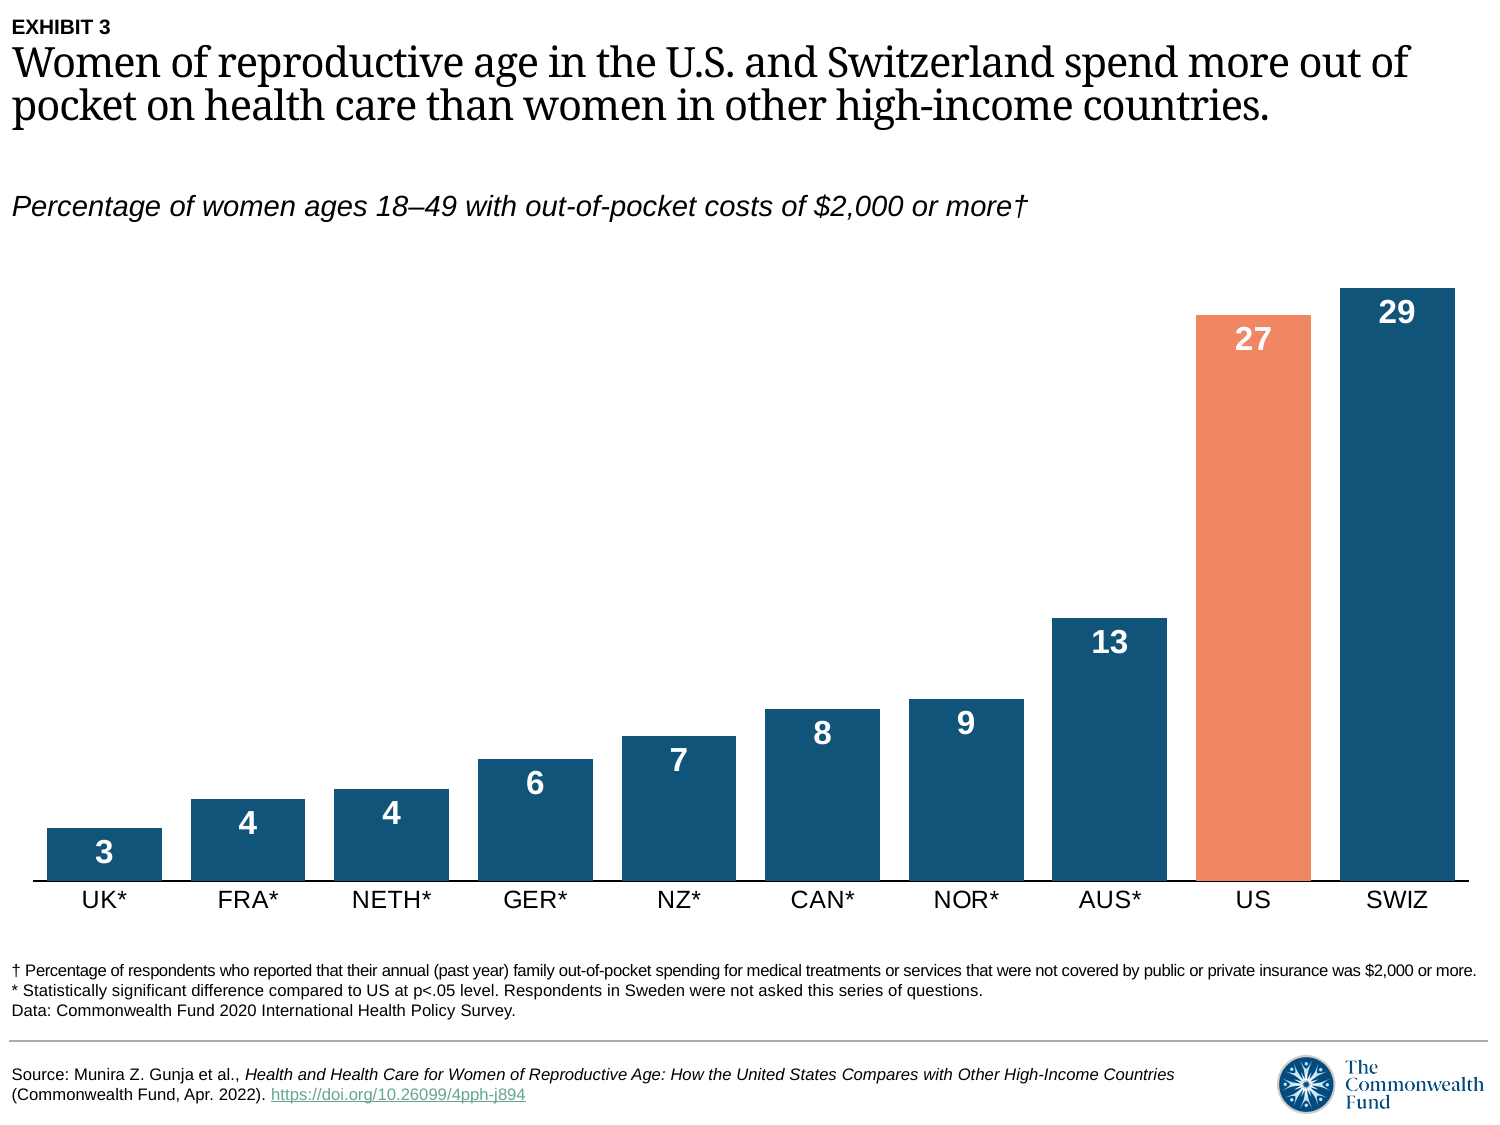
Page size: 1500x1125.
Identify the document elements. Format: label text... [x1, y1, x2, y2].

text_box EXHIBIT 3 [11, 7, 1488, 39]
picture [1271, 1048, 1490, 1118]
chart [11, 262, 1489, 938]
list † Percentage of respondents who reported that their annual (past year) family out-of-pocket spending for medical treatments or services that were not covered by public or private insurance was $2,000 or more. * Statistically significant difference compared to US at p<.05 level. Respondents in Sweden were not asked this series of questions. Data: Commonwealth Fund 2020 International Health Policy Survey. [11, 945, 1489, 1020]
text_box Percentage of women ages 18–49 with out-of-pocket costs of $2,000 or more† [11, 187, 1488, 261]
text_box Women of reproductive age in the U.S. and Switzerland spend more out of pocket on health care than women in other high-income countries. [11, 43, 1488, 140]
